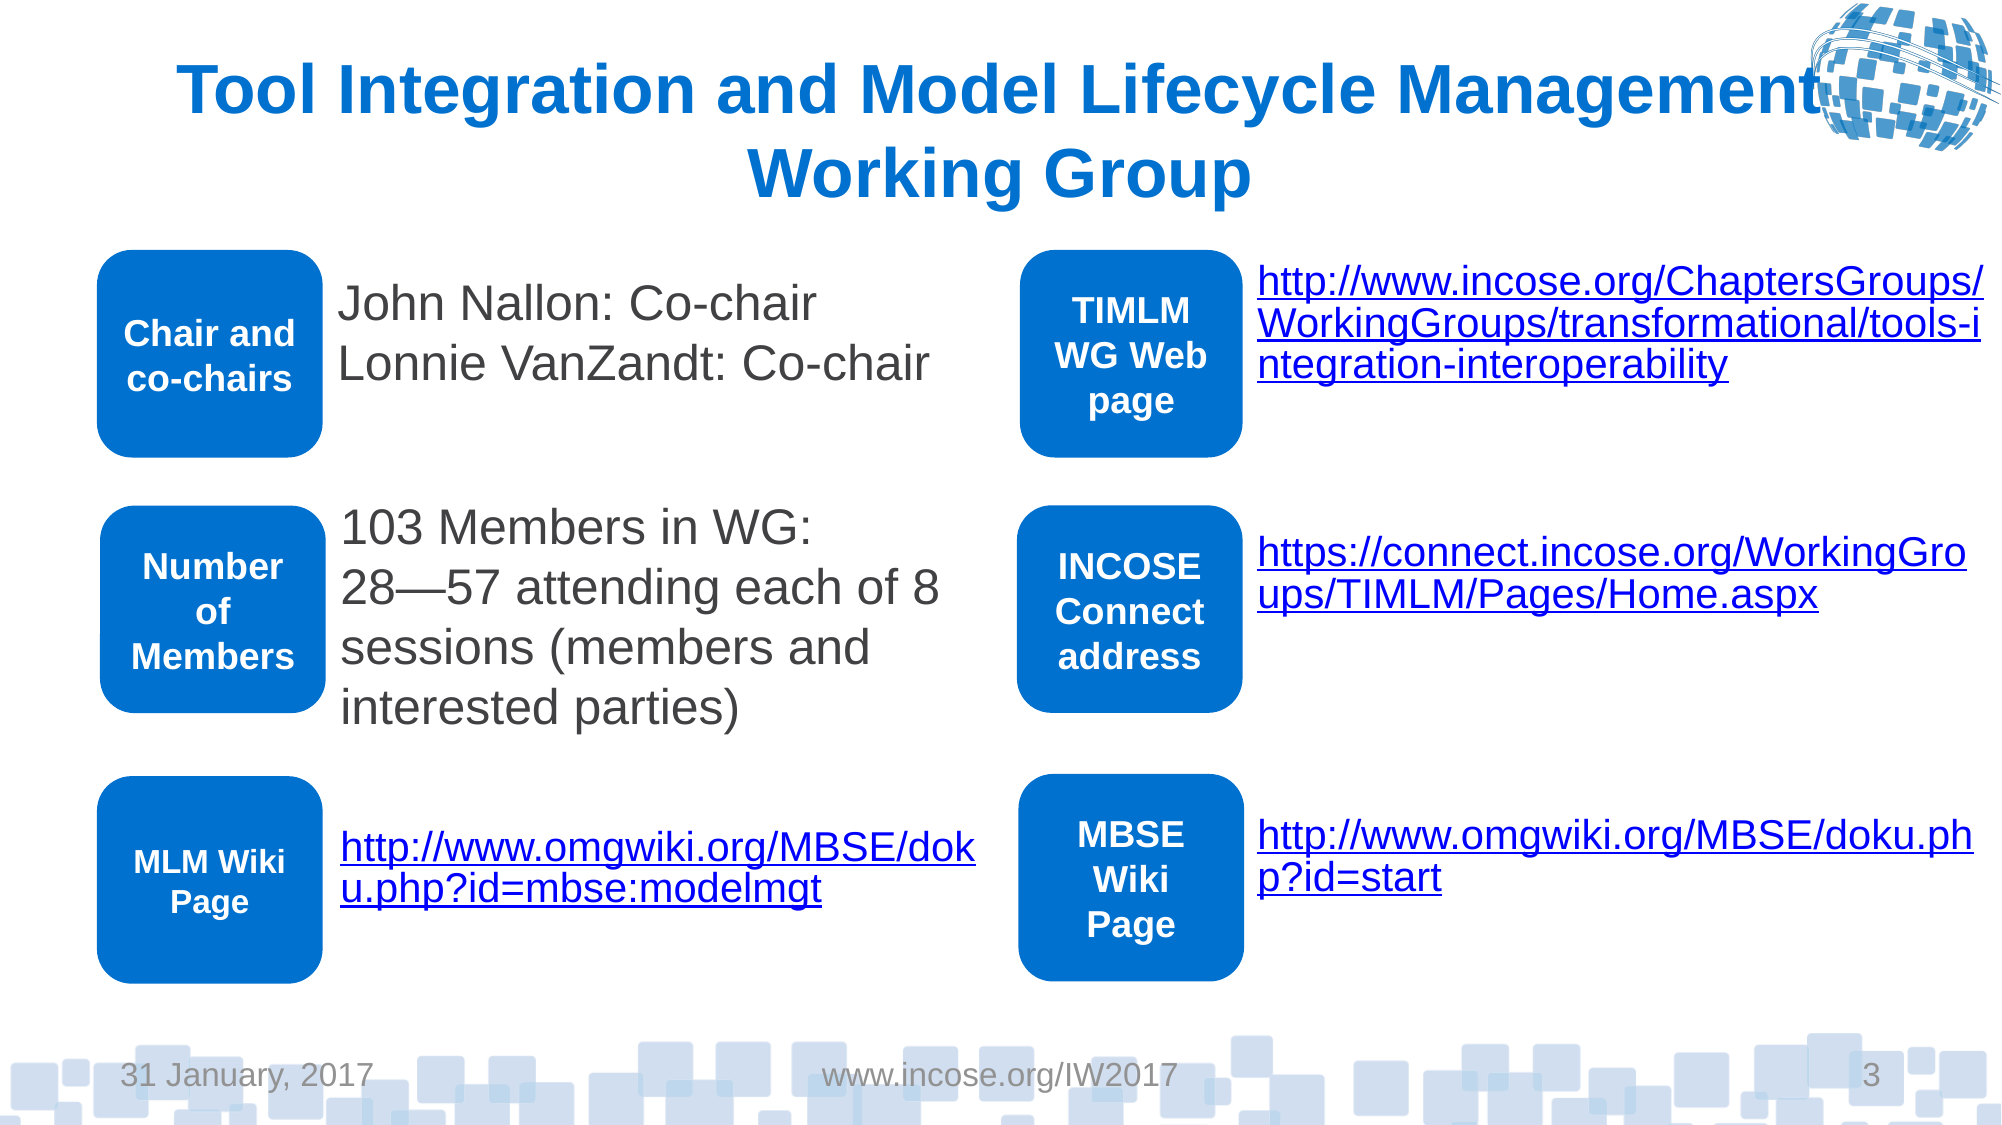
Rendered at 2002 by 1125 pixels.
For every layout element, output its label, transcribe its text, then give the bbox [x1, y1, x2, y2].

text_box Chair and co-chairs [94, 247, 325, 460]
footer www.incose.org/IW2017 [683, 1042, 1318, 1103]
text_box http://www.omgwiki.org/MBSE/doku.php?id=start [1242, 800, 2001, 866]
text_box MBSE Wiki Page [1016, 771, 1247, 984]
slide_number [100, 1042, 567, 1103]
text_box INCOSE Connect address [1014, 503, 1245, 715]
text_box TIMLM WG Web page [1017, 247, 1245, 460]
text_box 103 Members in WG: 28—57 attending each of 8 sessions (members and interested parties) [325, 487, 996, 742]
text_box https://connect.incose.org/WorkingGroups/TIMLM/Pages/Home.aspx [1242, 517, 2001, 583]
text_box http://www.omgwiki.org/MBSE/doku.php?id=mbse:modelmgt [325, 812, 999, 877]
slide_number 3 [1434, 1042, 1901, 1103]
text_box MLM Wiki Page [94, 774, 325, 986]
picture [0, 0, 2002, 1125]
text_box John Nallon: Co-chair Lonnie VanZandt: Co-chair [322, 263, 996, 398]
title Tool Integration and Model Lifecycle Management Working Group [100, 33, 1901, 222]
text_box Number of Members [97, 503, 325, 716]
text_box http://www.incose.org/ChaptersGroups/WorkingGroups/transformational/tools-integration-interoperability [1242, 246, 2001, 311]
